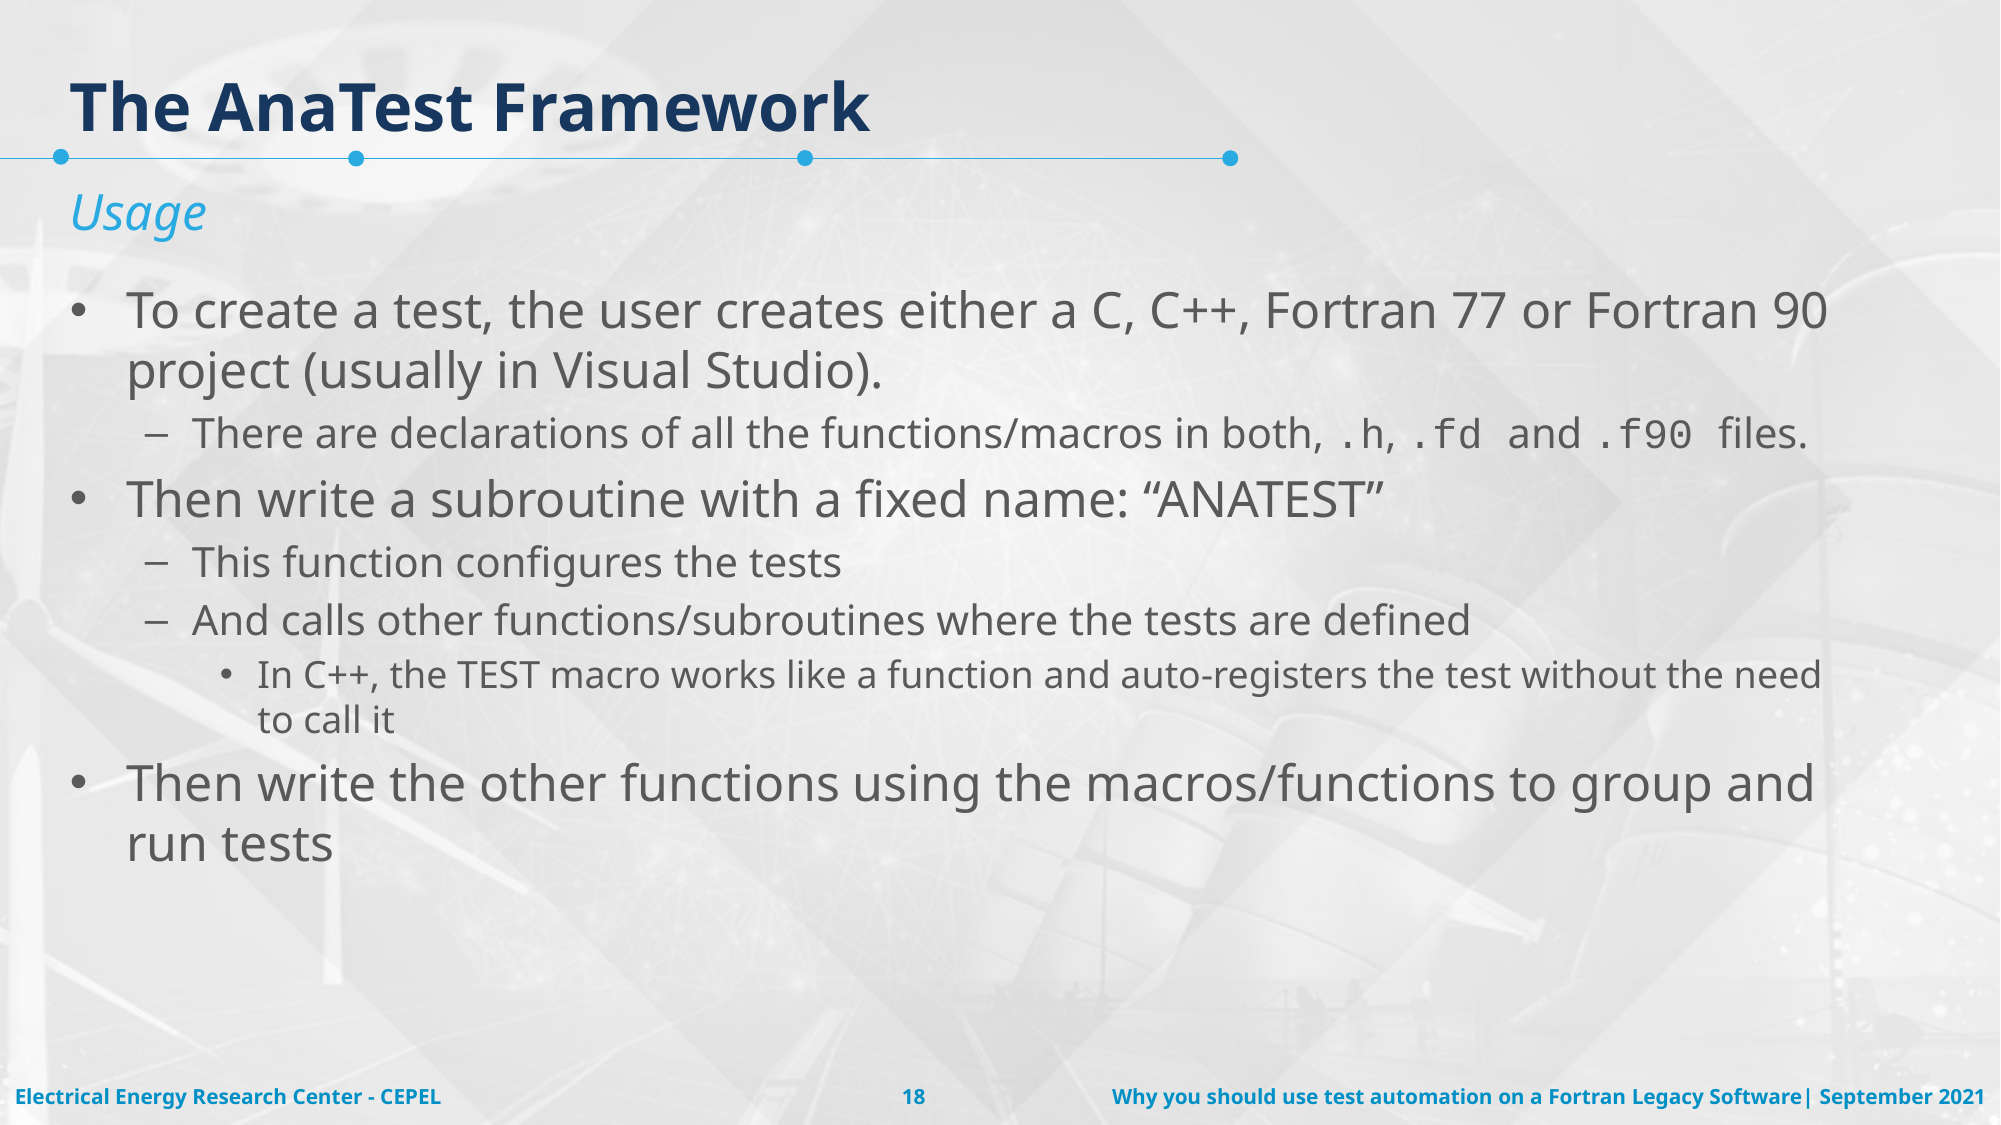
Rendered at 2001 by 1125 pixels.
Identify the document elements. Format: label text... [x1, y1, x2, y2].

list To create a test, the user creates either a C, C++, Fortran 77 or Fortran 90 project (usually in Visual Studio). There are declarations of all the functions/macros in both, .h, .fd and .f90 files. Then write a subroutine with a fixed name: “ANATEST” This function configures the tests And calls other functions/subroutines where the tests are defined In C++, the TEST macro works like a function and auto-registers the test without the need to call it Then write the other functions using the macros/functions to group and run tests [55, 271, 1855, 1001]
title The AnaTest Framework [55, 45, 1858, 164]
list Usage [54, 172, 1520, 252]
picture [0, 0, 2001, 1125]
